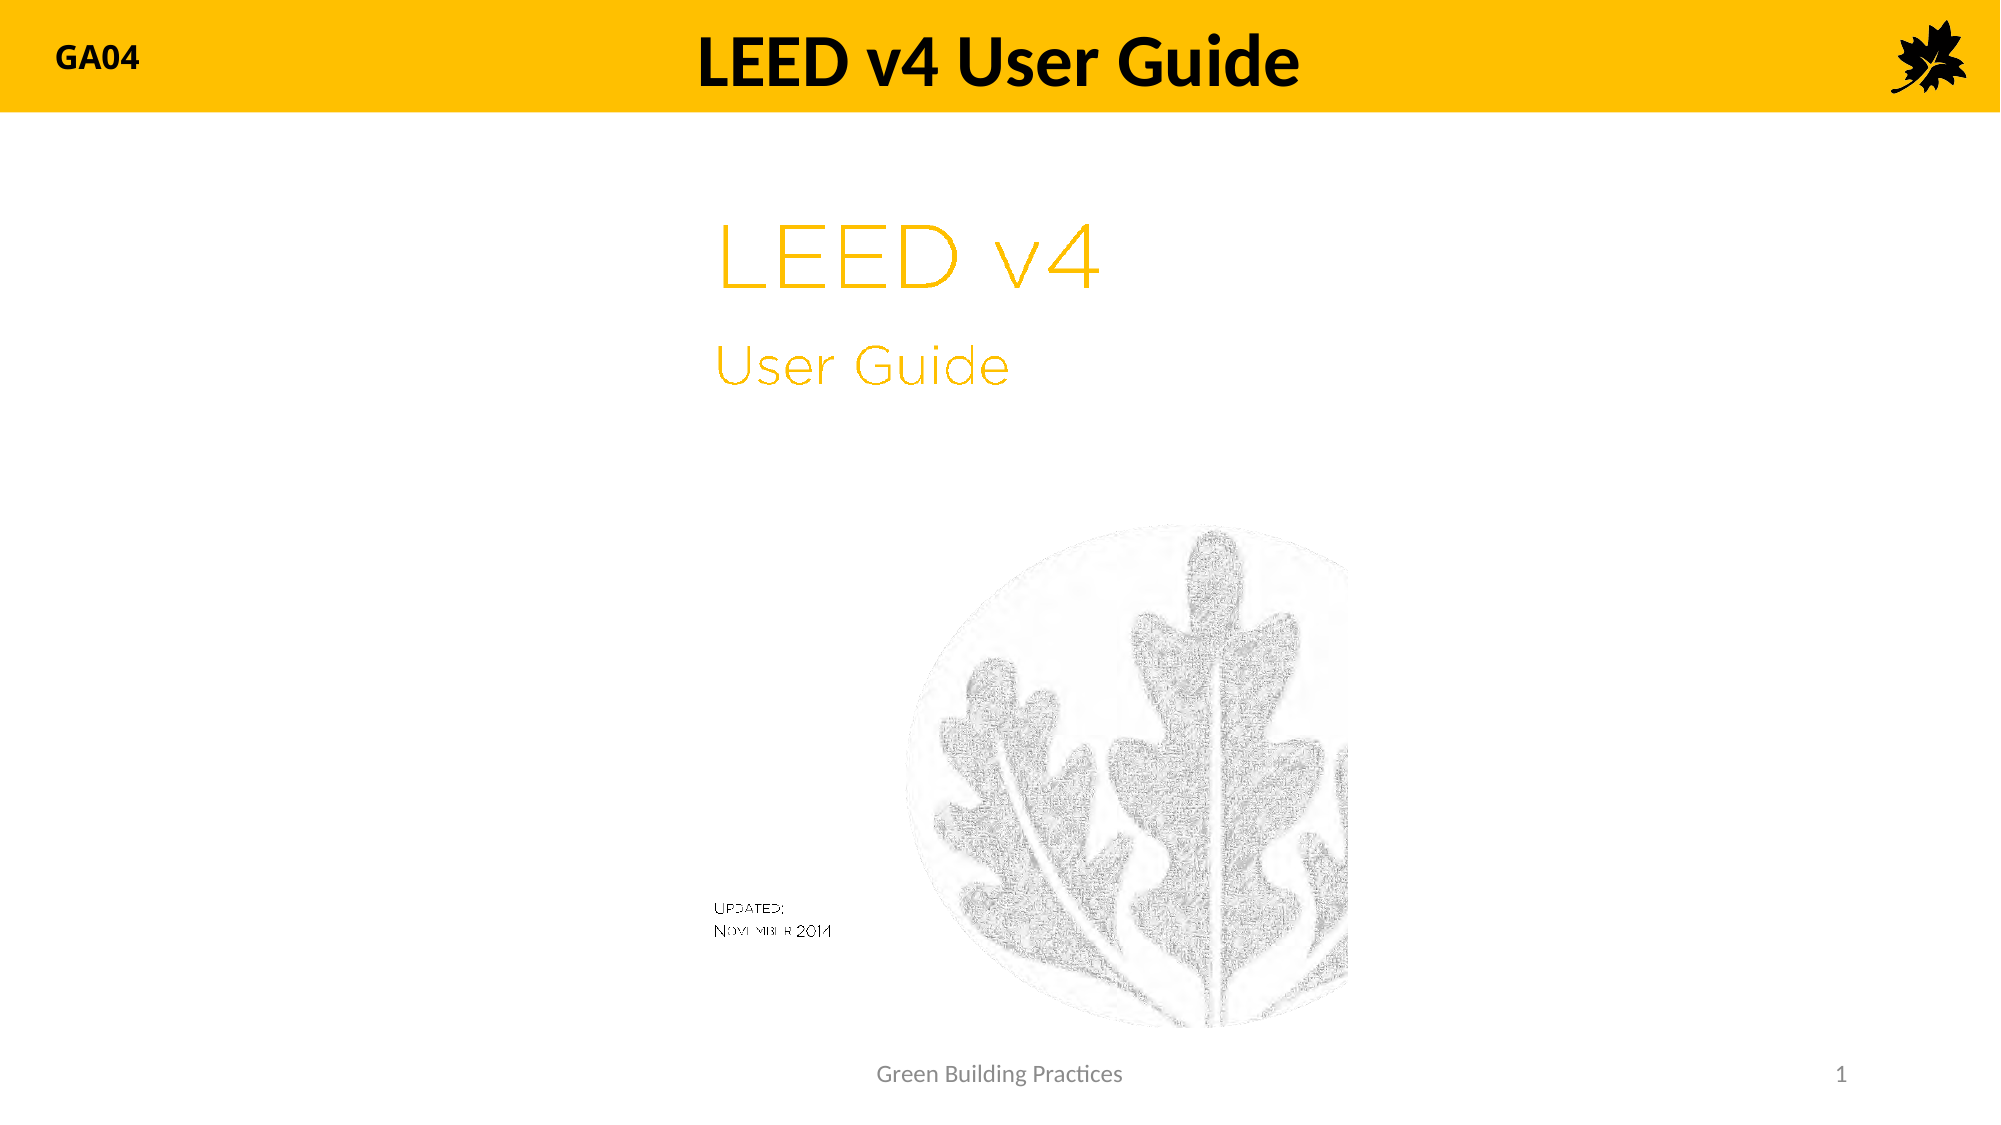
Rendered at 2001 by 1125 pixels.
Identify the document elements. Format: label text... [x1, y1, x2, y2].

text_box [0, 0, 2000, 113]
footer Green Building Practices [662, 1042, 1338, 1103]
picture [652, 139, 1348, 1040]
slide_number 1 [1412, 1042, 1863, 1103]
